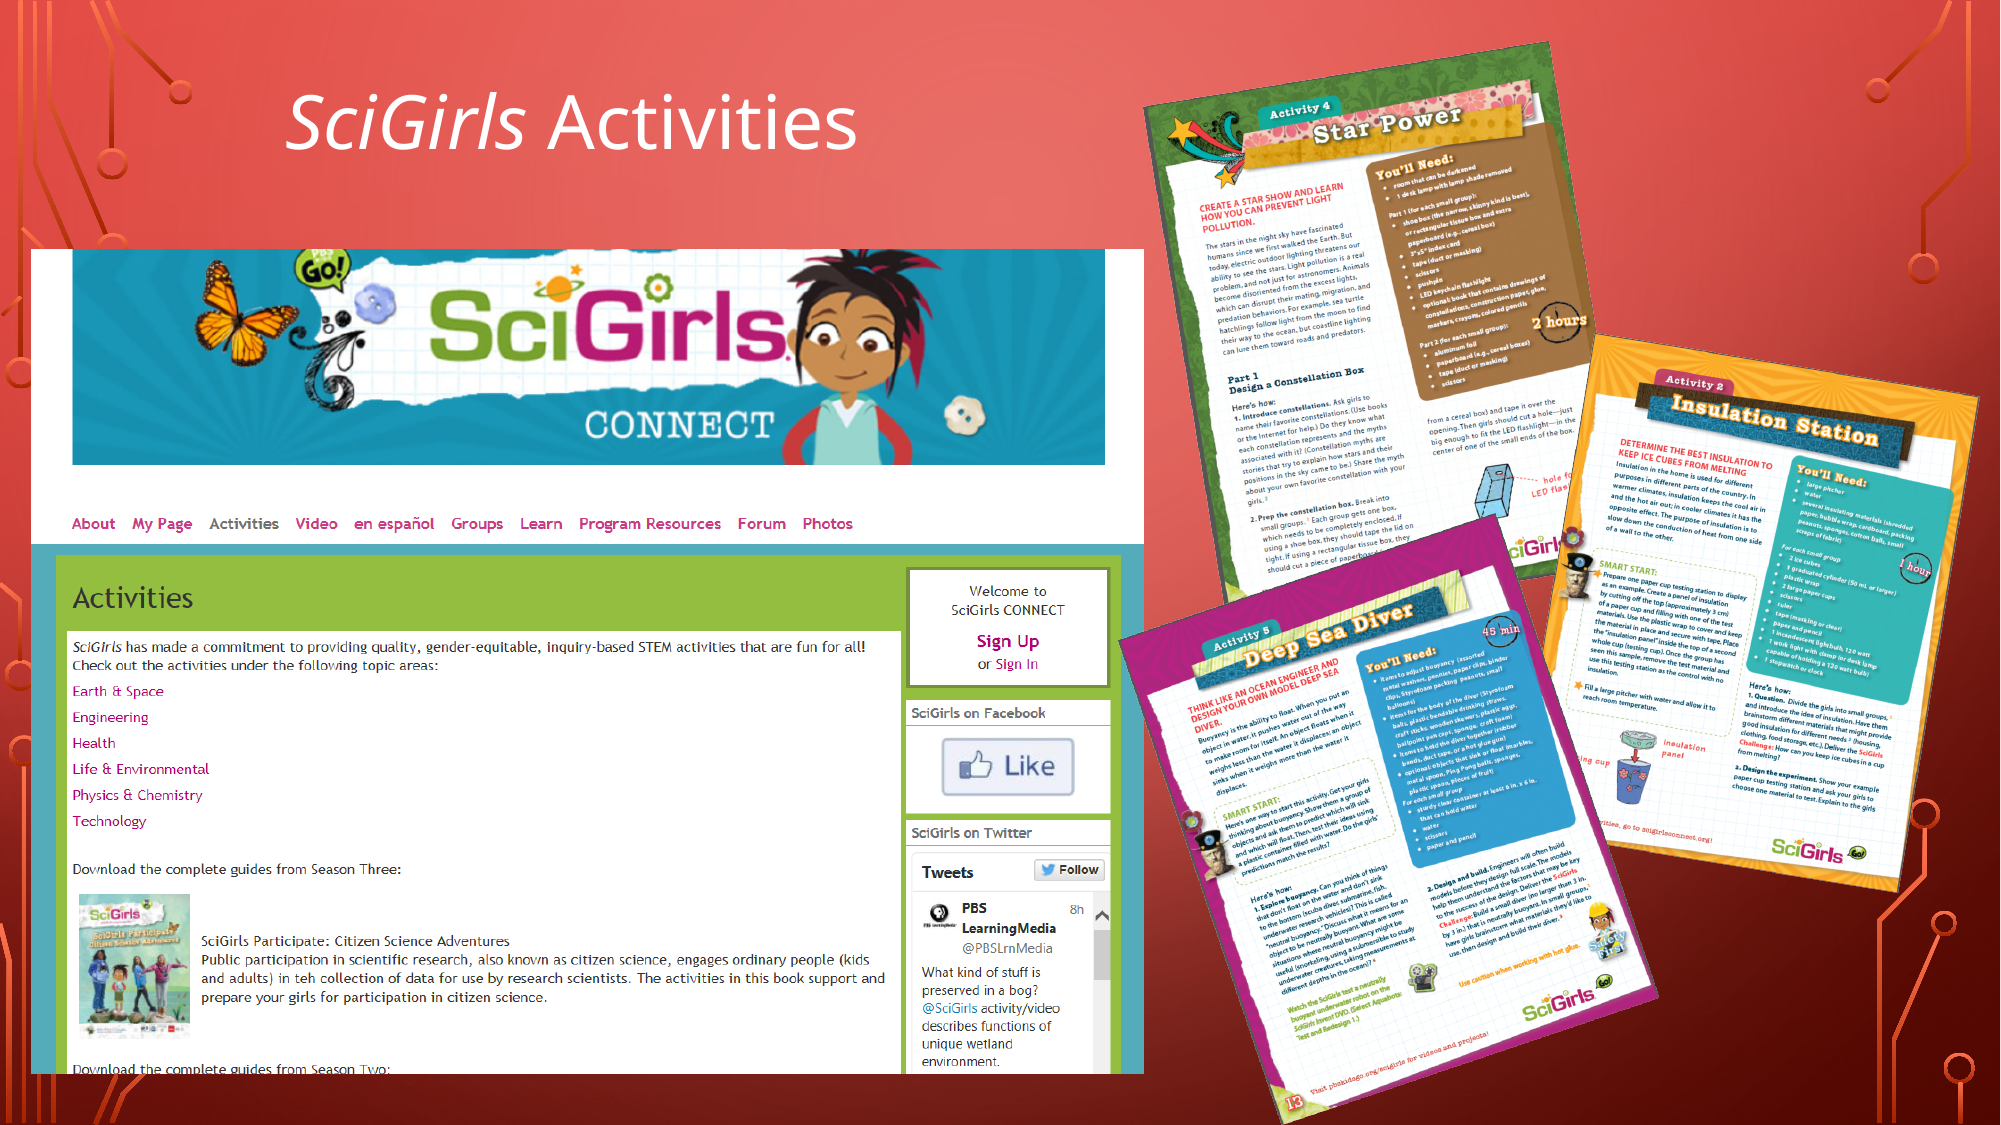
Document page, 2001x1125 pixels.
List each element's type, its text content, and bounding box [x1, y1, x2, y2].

picture [30, 42, 1979, 1124]
title SciGirls Activities [270, 51, 1016, 199]
